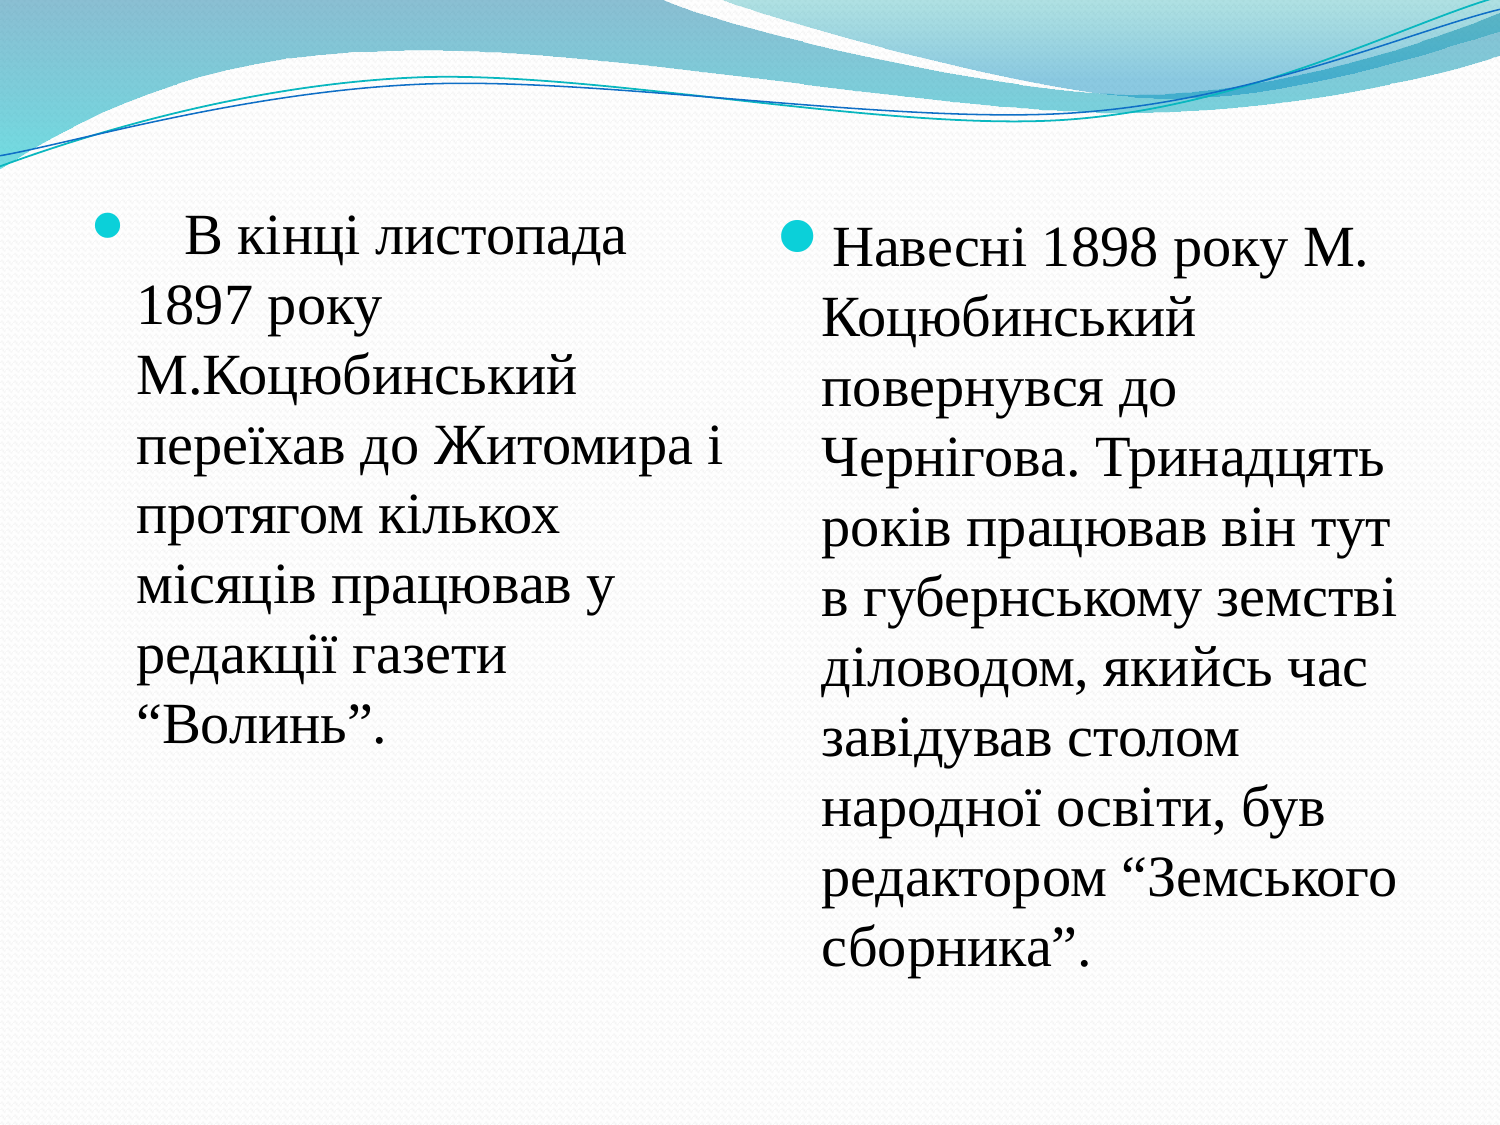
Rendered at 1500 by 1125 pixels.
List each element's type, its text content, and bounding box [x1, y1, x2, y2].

list В кінці листопада 1897 року М.Коцюбинський переїхав до Житомира і протягом кількох місяців працював у редакції газети “Волинь”. [76, 196, 740, 1064]
list Навесні 1898 року М. Коцюбинський повернувся до Чернігова. Тринадцять років працював він тут в губернському земстві діловодом, якийсь час завідував столом народної освіти, був редактором “Земського сборника”. [761, 208, 1425, 1024]
